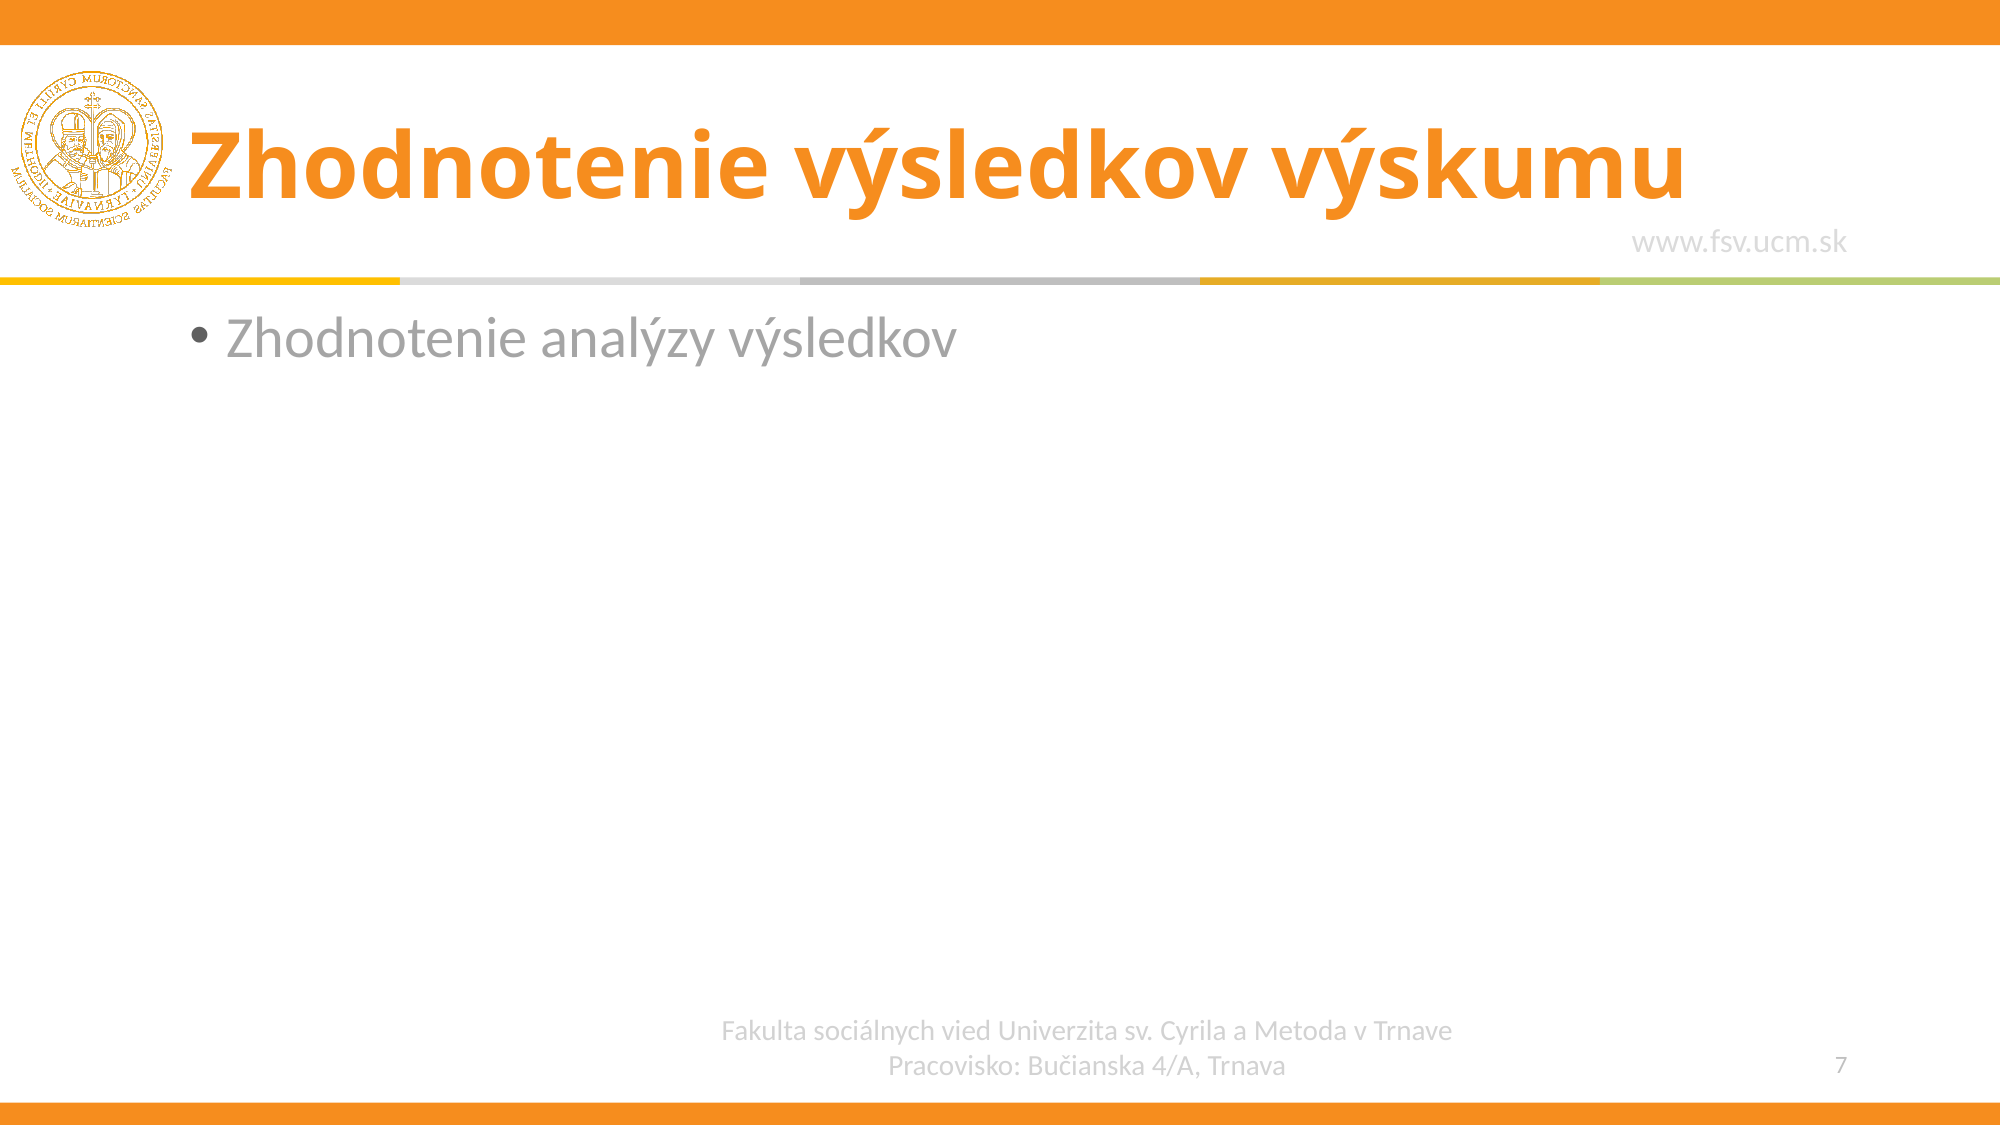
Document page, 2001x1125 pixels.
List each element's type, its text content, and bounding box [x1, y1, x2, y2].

title Zhodnotenie výsledkov výskumu [174, 59, 1863, 278]
slide_number 7 [1422, 1033, 1863, 1094]
list Zhodnotenie analýzy výsledkov [174, 299, 1863, 981]
picture [11, 71, 172, 227]
